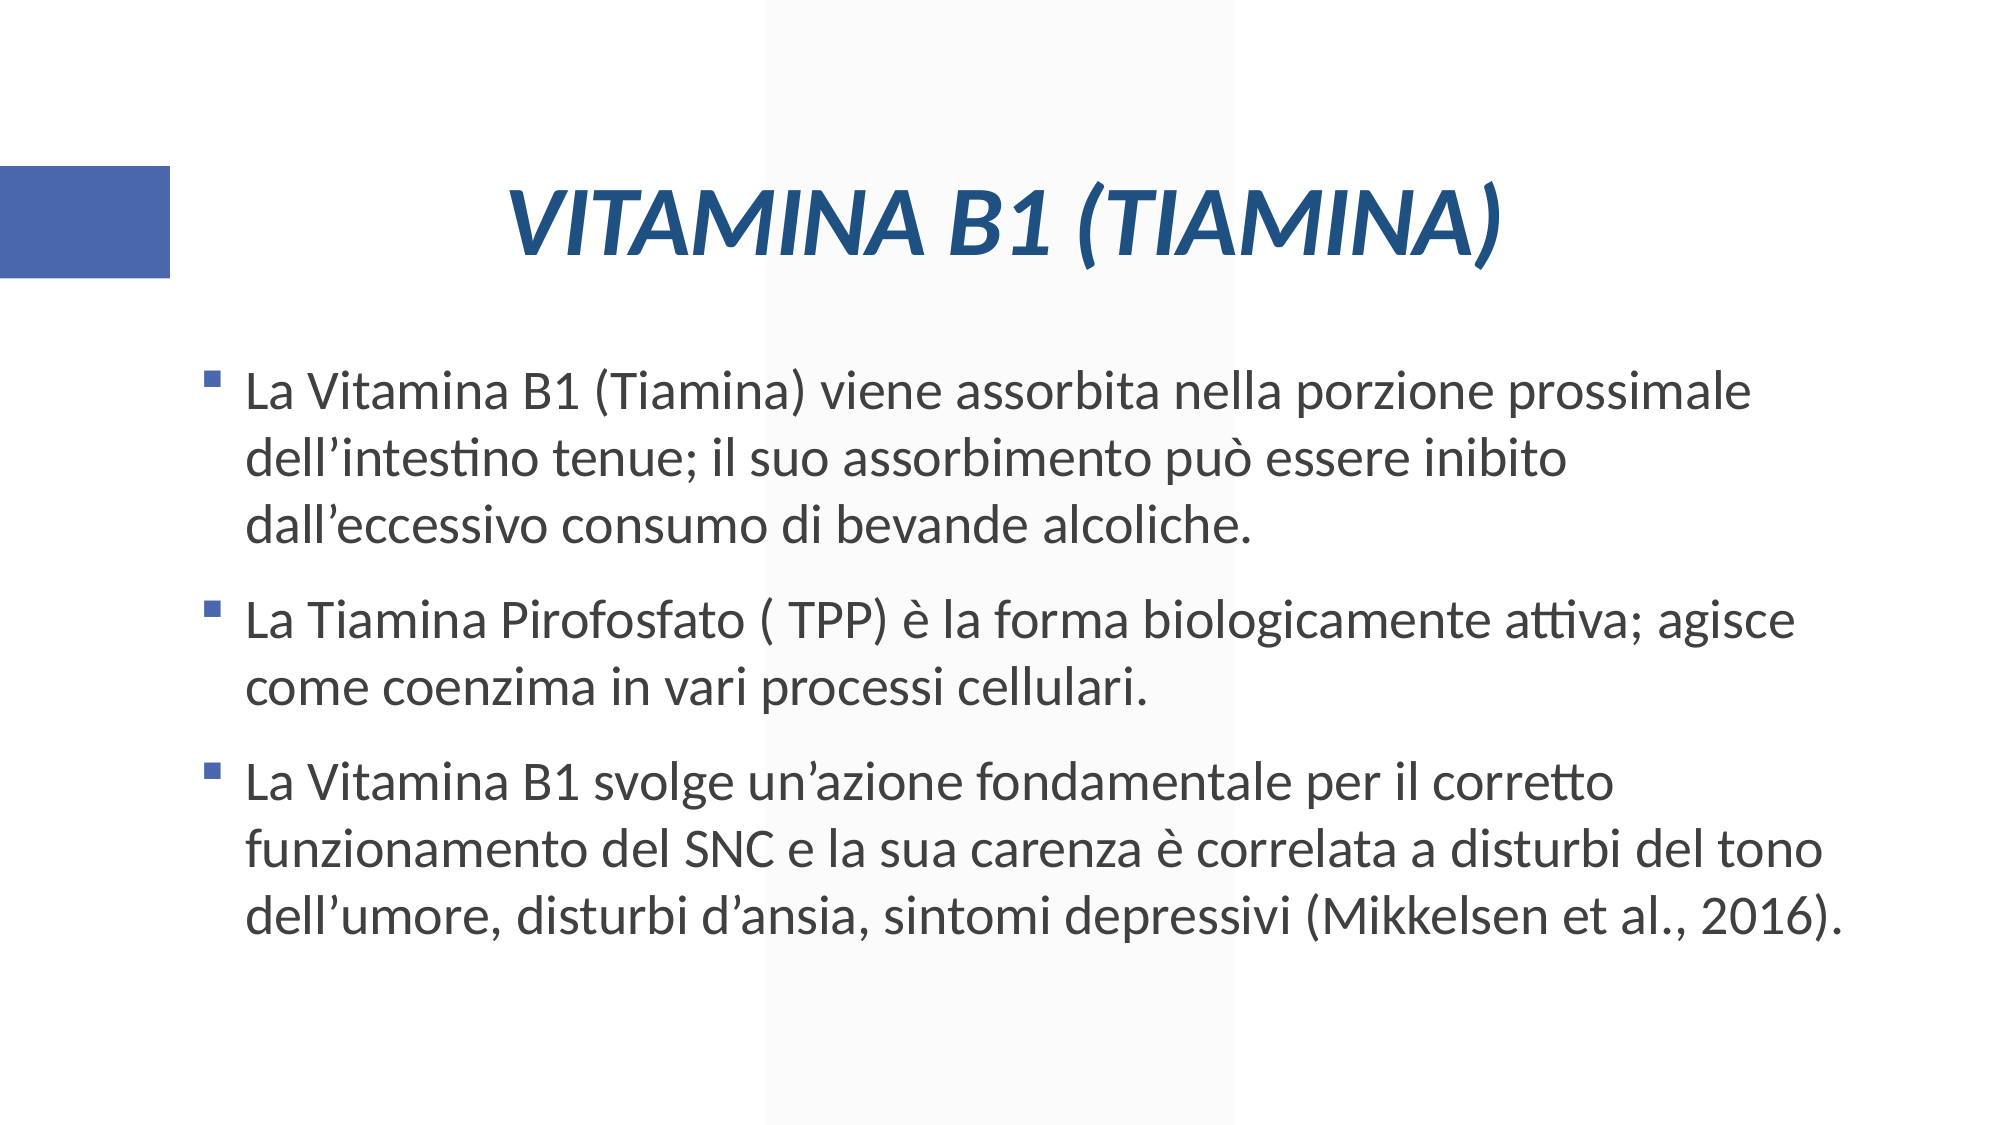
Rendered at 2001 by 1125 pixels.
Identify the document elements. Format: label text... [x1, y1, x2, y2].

list La Vitamina B1 (Tiamina) viene assorbita nella porzione prossimale dell’intestino tenue; il suo assorbimento può essere inibito dall’eccessivo consumo di bevande alcoliche. La Tiamina Pirofosfato ( TPP) è la forma biologicamente attiva; agisce come coenzima in vari processi cellulari. La Vitamina B1 svolge un’azione fondamentale per il corretto funzionamento del SNC e la sua carenza è correlata a disturbi del tono dell’umore, disturbi d’ansia, sintomi depressivi (Mikkelsen et al., 2016). [199, 345, 1850, 963]
title VITAMINA B1 (TIAMINA) [180, 47, 1830, 285]
